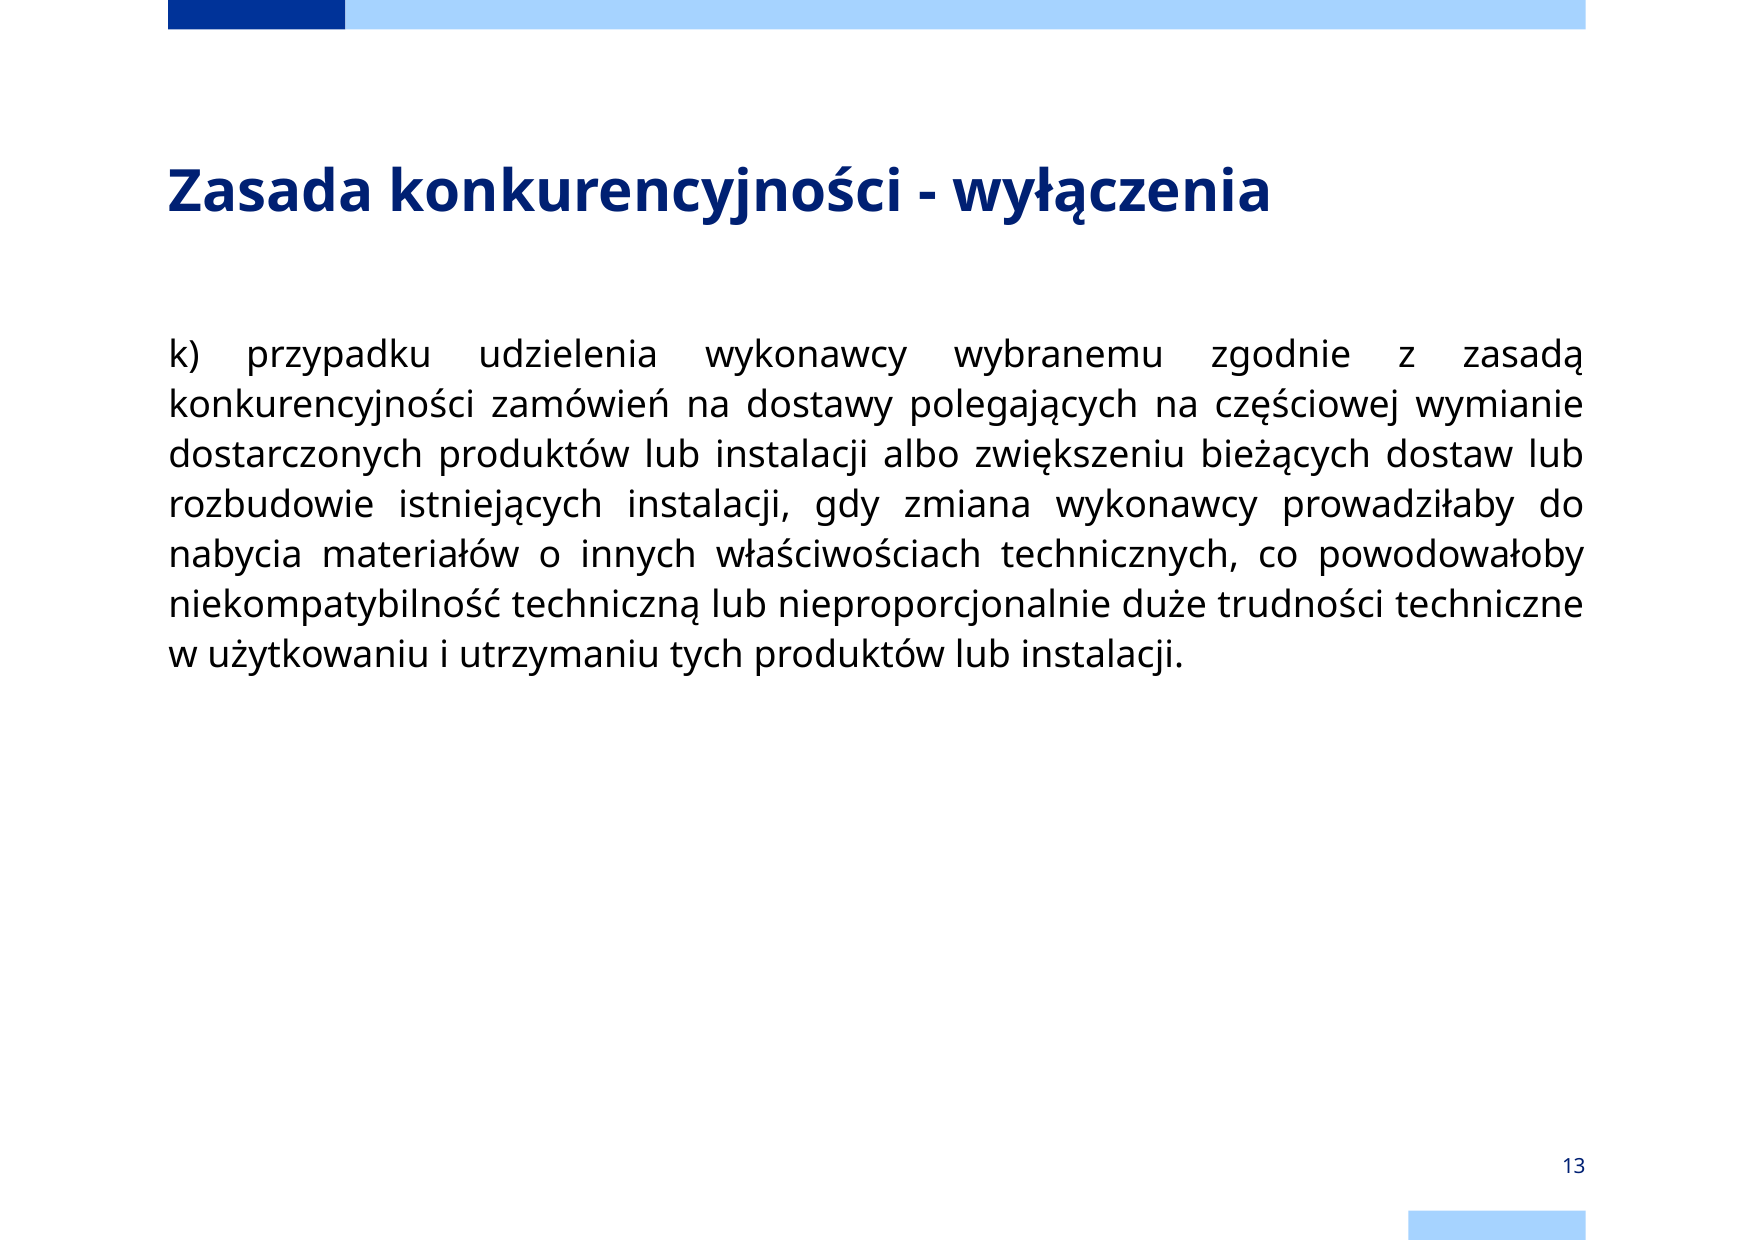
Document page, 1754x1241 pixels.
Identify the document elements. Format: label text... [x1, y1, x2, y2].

list k) przypadku udzielenia wykonawcy wybranemu zgodnie z zasadą konkurencyjności zamówień na dostawy polegających na częściowej wymianie dostarczonych produktów lub instalacji albo zwiększeniu bieżących dostaw lub rozbudowie istniejących instalacji, gdy zmiana wykonawcy prowadziłaby do nabycia materiałów o innych właściwościach technicznych, co powodowałoby niekompatybilność techniczną lub nieproporcjonalnie duże trudności techniczne w użytkowaniu i utrzymaniu tych produktów lub instalacji. [168, 324, 1586, 1093]
title Zasada konkurencyjności - wyłączenia [168, 147, 1586, 324]
slide_number 13 [1408, 1151, 1586, 1182]
